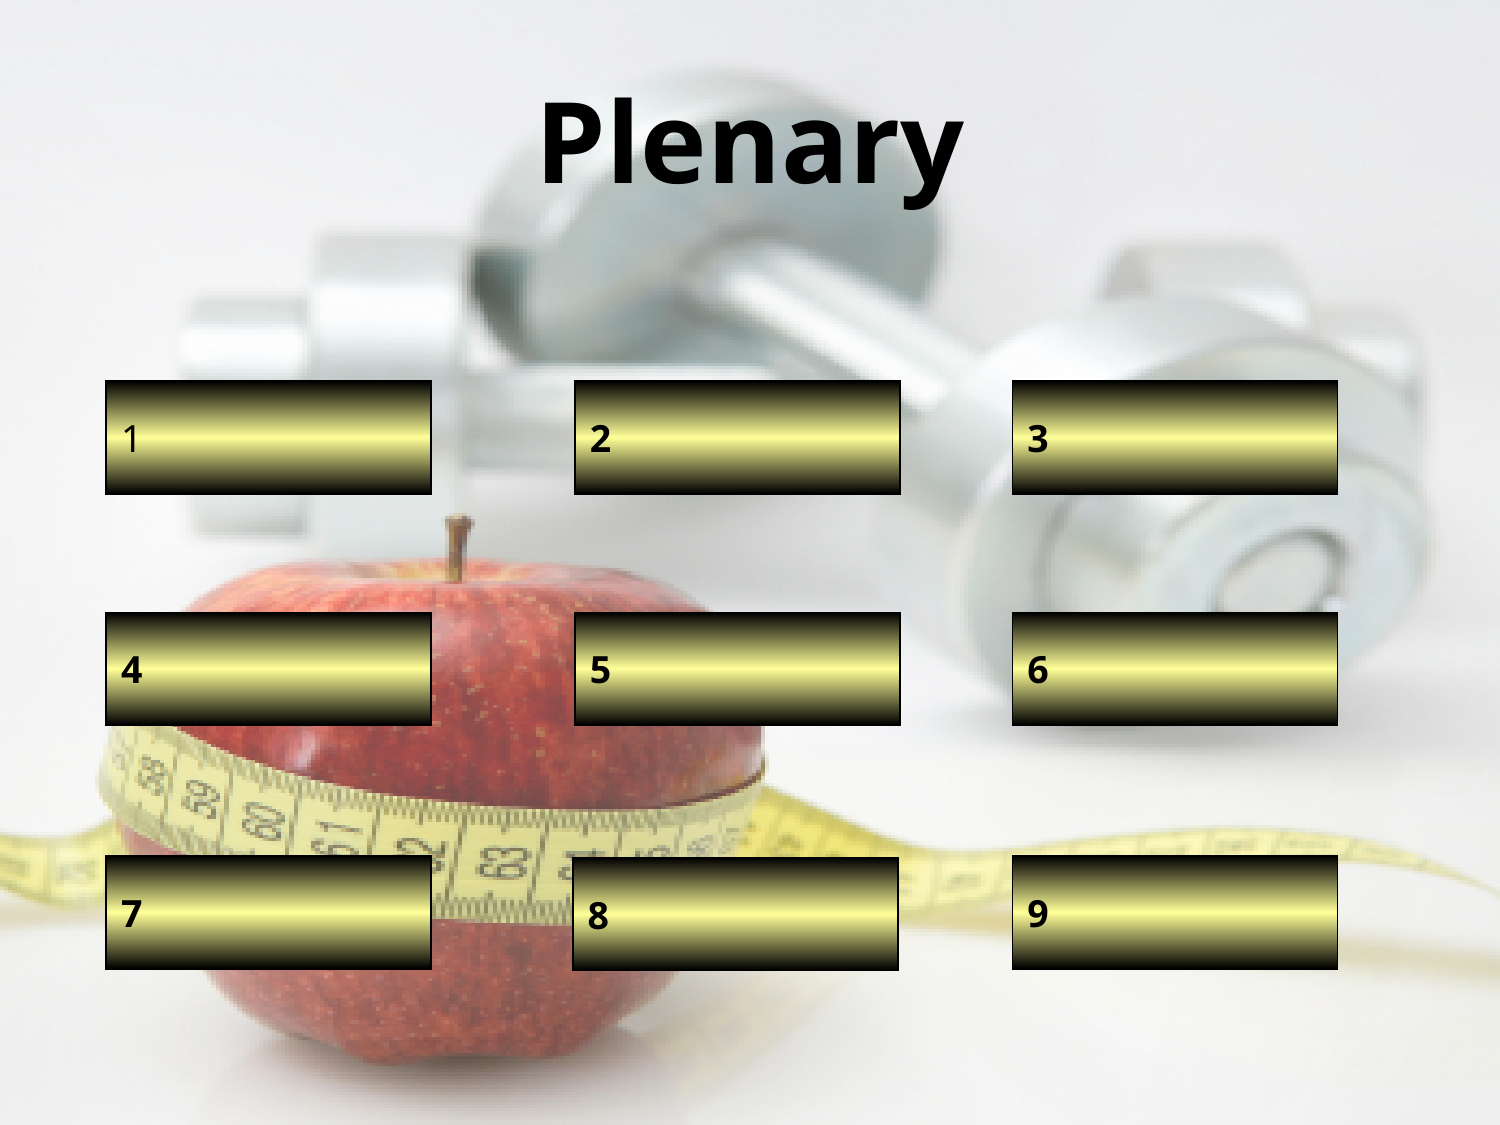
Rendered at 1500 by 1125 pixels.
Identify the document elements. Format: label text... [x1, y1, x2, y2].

text_box 8 [572, 857, 898, 971]
text_box 1 [106, 381, 432, 494]
text_box 7 [106, 856, 432, 969]
text_box 2 [575, 381, 901, 494]
title Plenary [75, 45, 1425, 233]
text_box 3 [1012, 381, 1338, 494]
text_box 4 [106, 612, 432, 726]
text_box 9 [1012, 856, 1338, 969]
text_box 5 [575, 612, 901, 726]
text_box 6 [1012, 612, 1338, 726]
